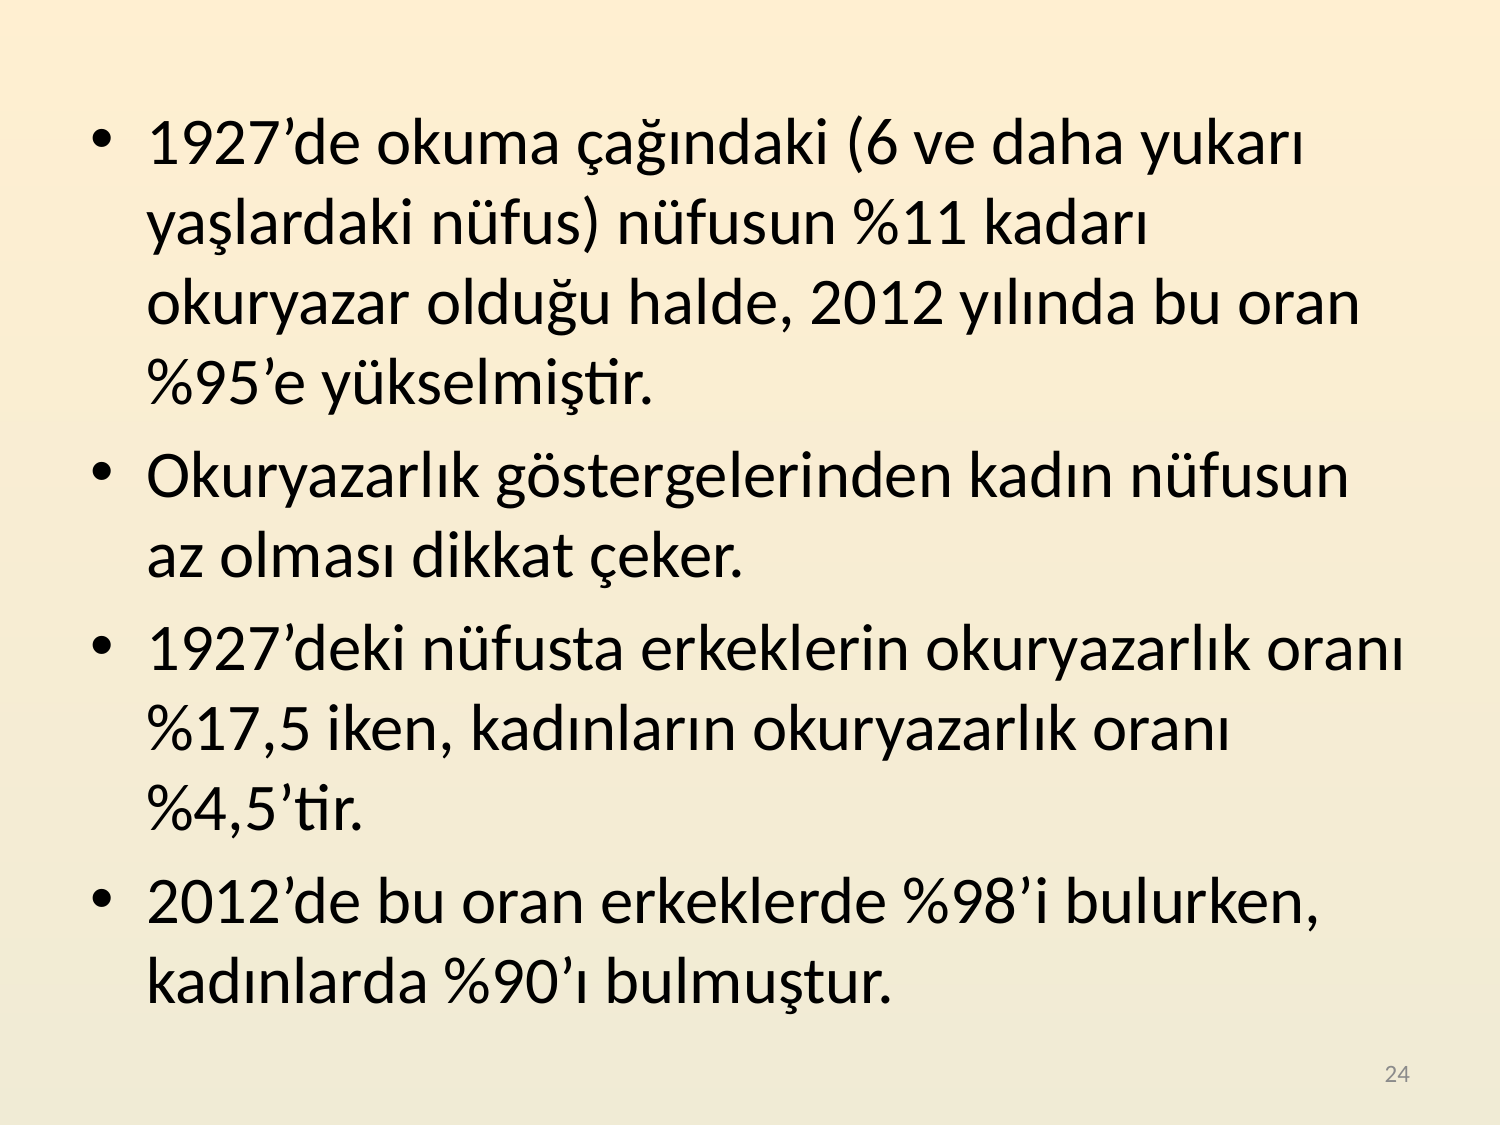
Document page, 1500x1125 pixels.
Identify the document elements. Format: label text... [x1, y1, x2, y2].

list 1927’de okuma çağındaki (6 ve daha yukarı yaşlardaki nüfus) nüfusun %11 kadarı okuryazar olduğu halde, 2012 yılında bu oran %95’e yükselmiştir. Okuryazarlık göstergelerinden kadın nüfusun az olması dikkat çeker. 1927’deki nüfusta erkeklerin okuryazarlık oranı %17,5 iken, kadınların okuryazarlık oranı %4,5’tir. 2012’de bu oran erkeklerde %98’i bulurken, kadınlarda %90’ı bulmuştur. [75, 90, 1425, 1035]
slide_number 24 [1074, 1042, 1425, 1103]
